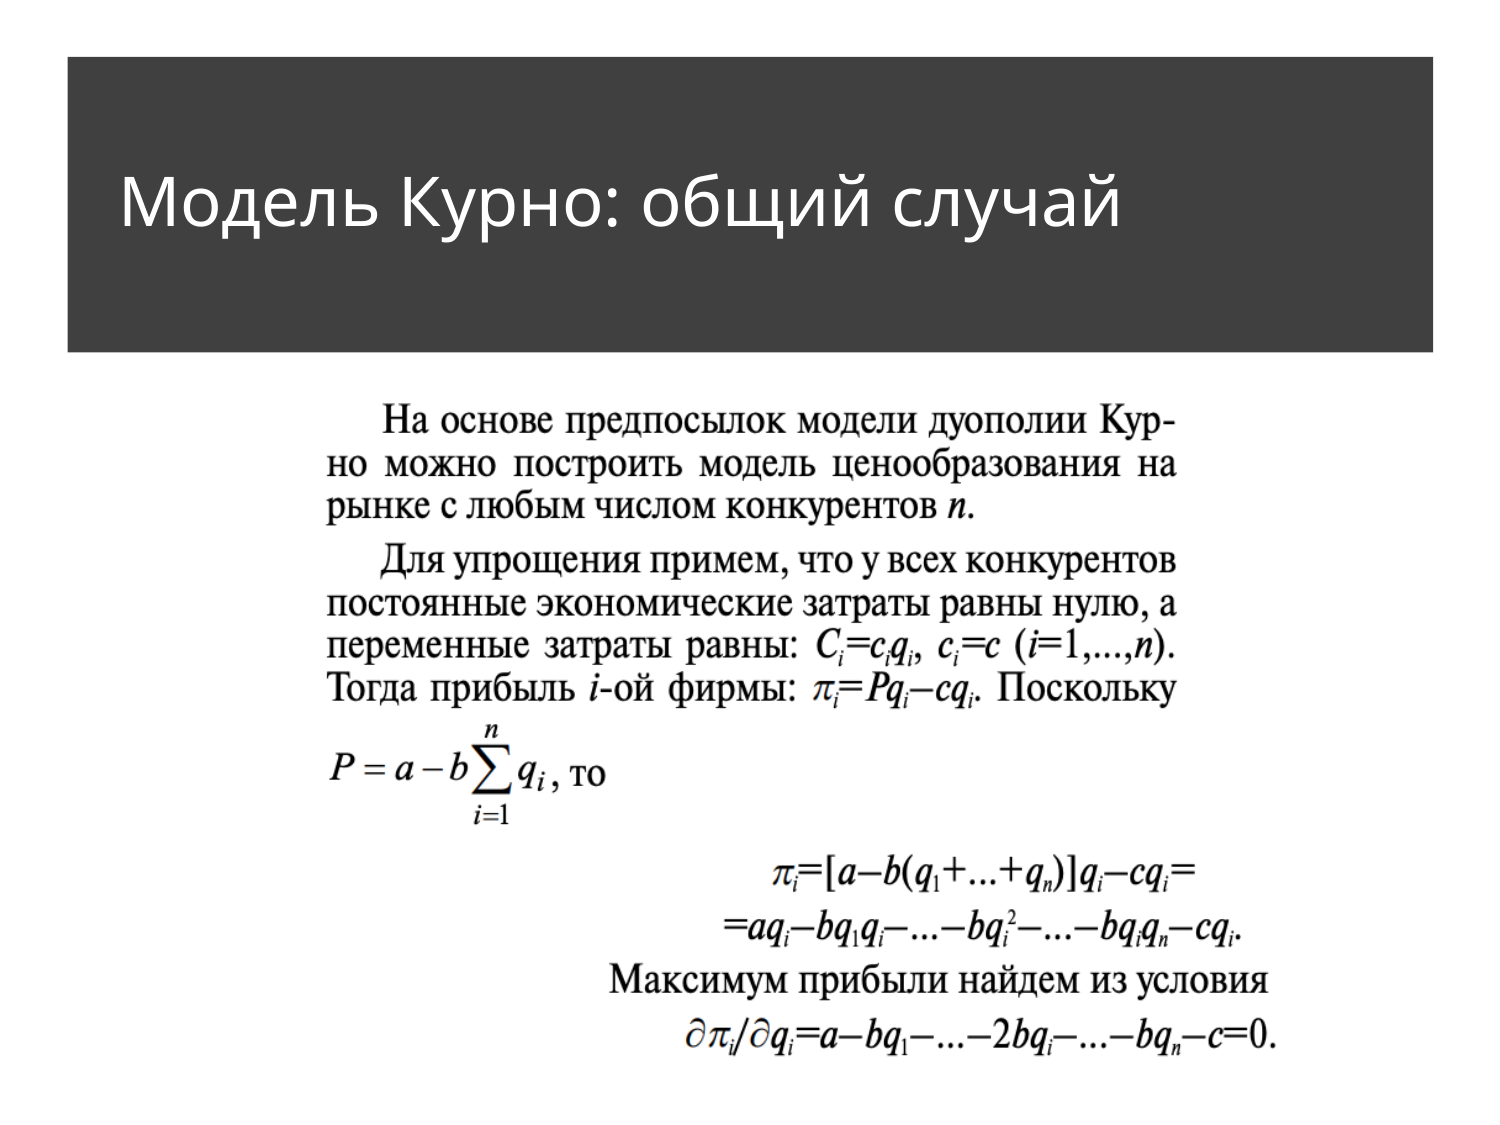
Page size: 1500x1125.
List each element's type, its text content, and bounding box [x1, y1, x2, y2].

text_box [66, 56, 1434, 353]
picture [241, 391, 1470, 1069]
title Модель Курно: общий случай [103, 96, 1397, 314]
